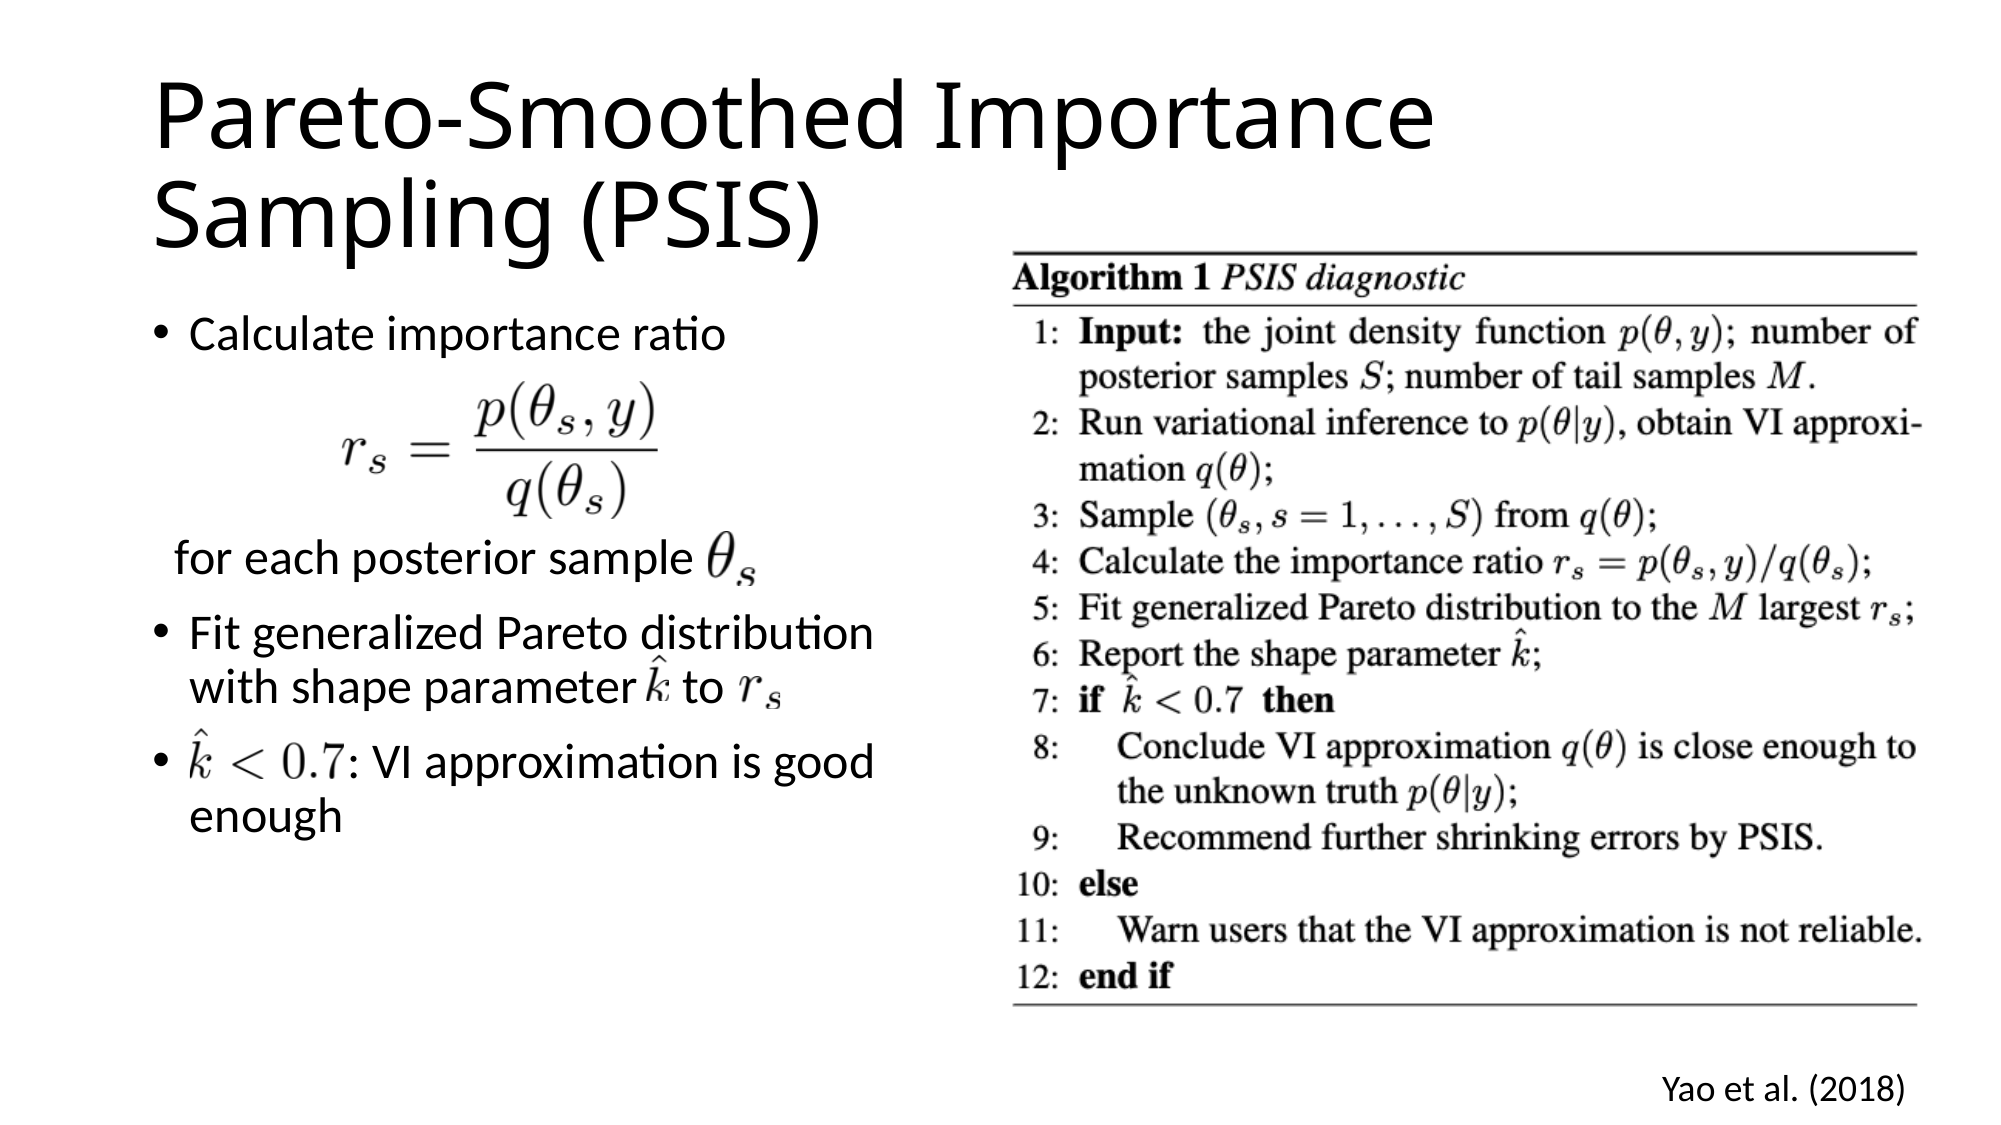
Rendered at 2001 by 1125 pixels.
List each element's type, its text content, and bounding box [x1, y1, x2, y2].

picture [189, 727, 344, 779]
picture [646, 654, 669, 701]
title Pareto-Smoothed Importance Sampling (PSIS) [137, 59, 1863, 278]
picture [707, 531, 756, 586]
picture [738, 676, 781, 709]
picture [341, 380, 658, 519]
picture [999, 228, 1953, 1028]
text_box Yao et al. (2018) [1647, 1056, 1922, 1117]
list Calculate importance ratio for each posterior sample Fit generalized Pareto distribution with shape parameter to : VI approximation is good enough [137, 299, 936, 1014]
